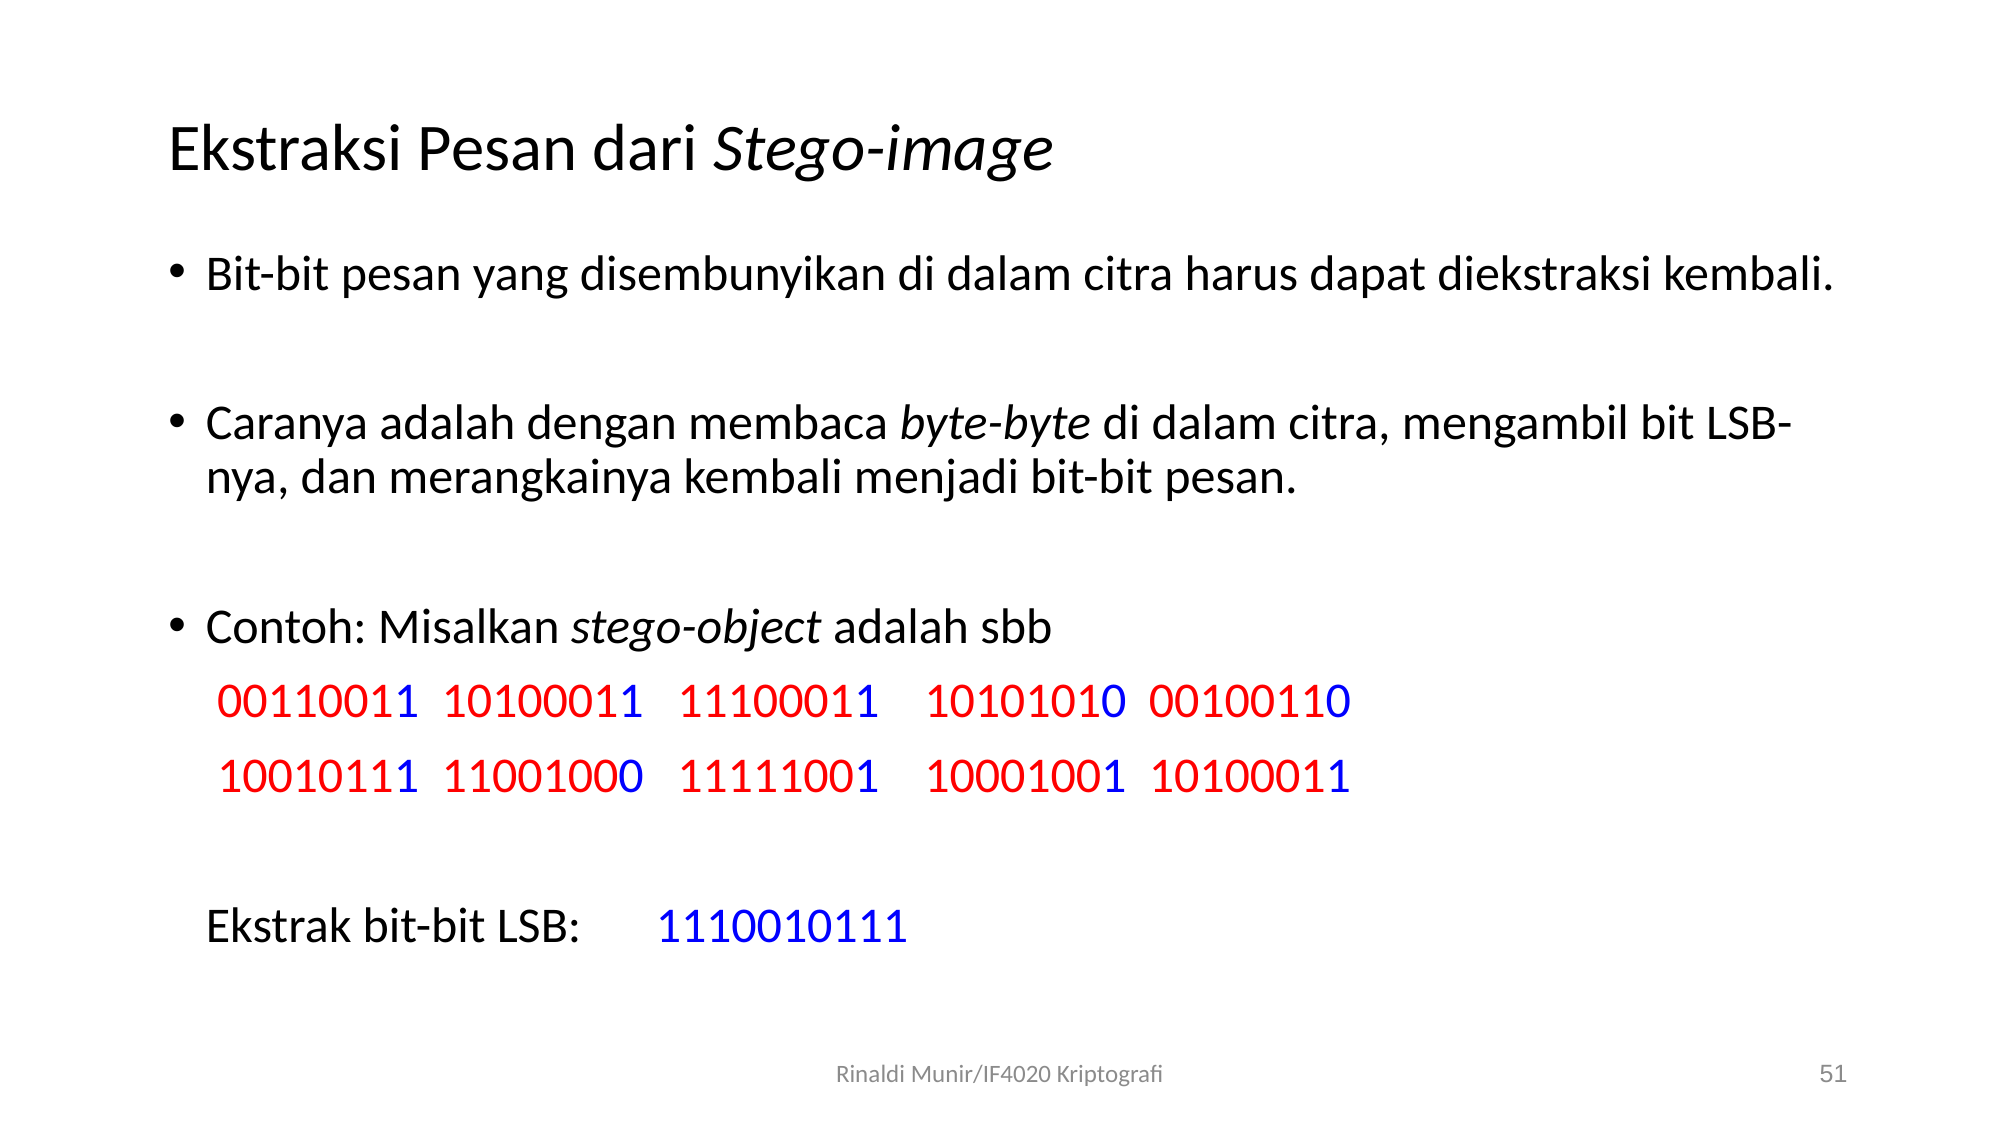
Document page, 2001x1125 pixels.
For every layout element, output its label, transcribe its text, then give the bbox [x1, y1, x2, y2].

footer Rinaldi Munir/IF4020 Kriptografi [662, 1042, 1338, 1103]
title Ekstraksi Pesan dari Stego-image [153, 60, 1391, 237]
slide_number 51 [1412, 1042, 1863, 1103]
list Bit-bit pesan yang disembunyikan di dalam citra harus dapat diekstraksi kembali. Caranya adalah dengan membaca byte-byte di dalam citra, mengambil bit LSB-nya, dan merangkainya kembali menjadi bit-bit pesan. Contoh: Misalkan stego-object adalah sbb 00110011 10100011 11100011 10101010 00100110 10010111 11001000 11111001 10001001 10100011 Ekstrak bit-bit LSB: 1110010111 [153, 239, 1884, 1011]
